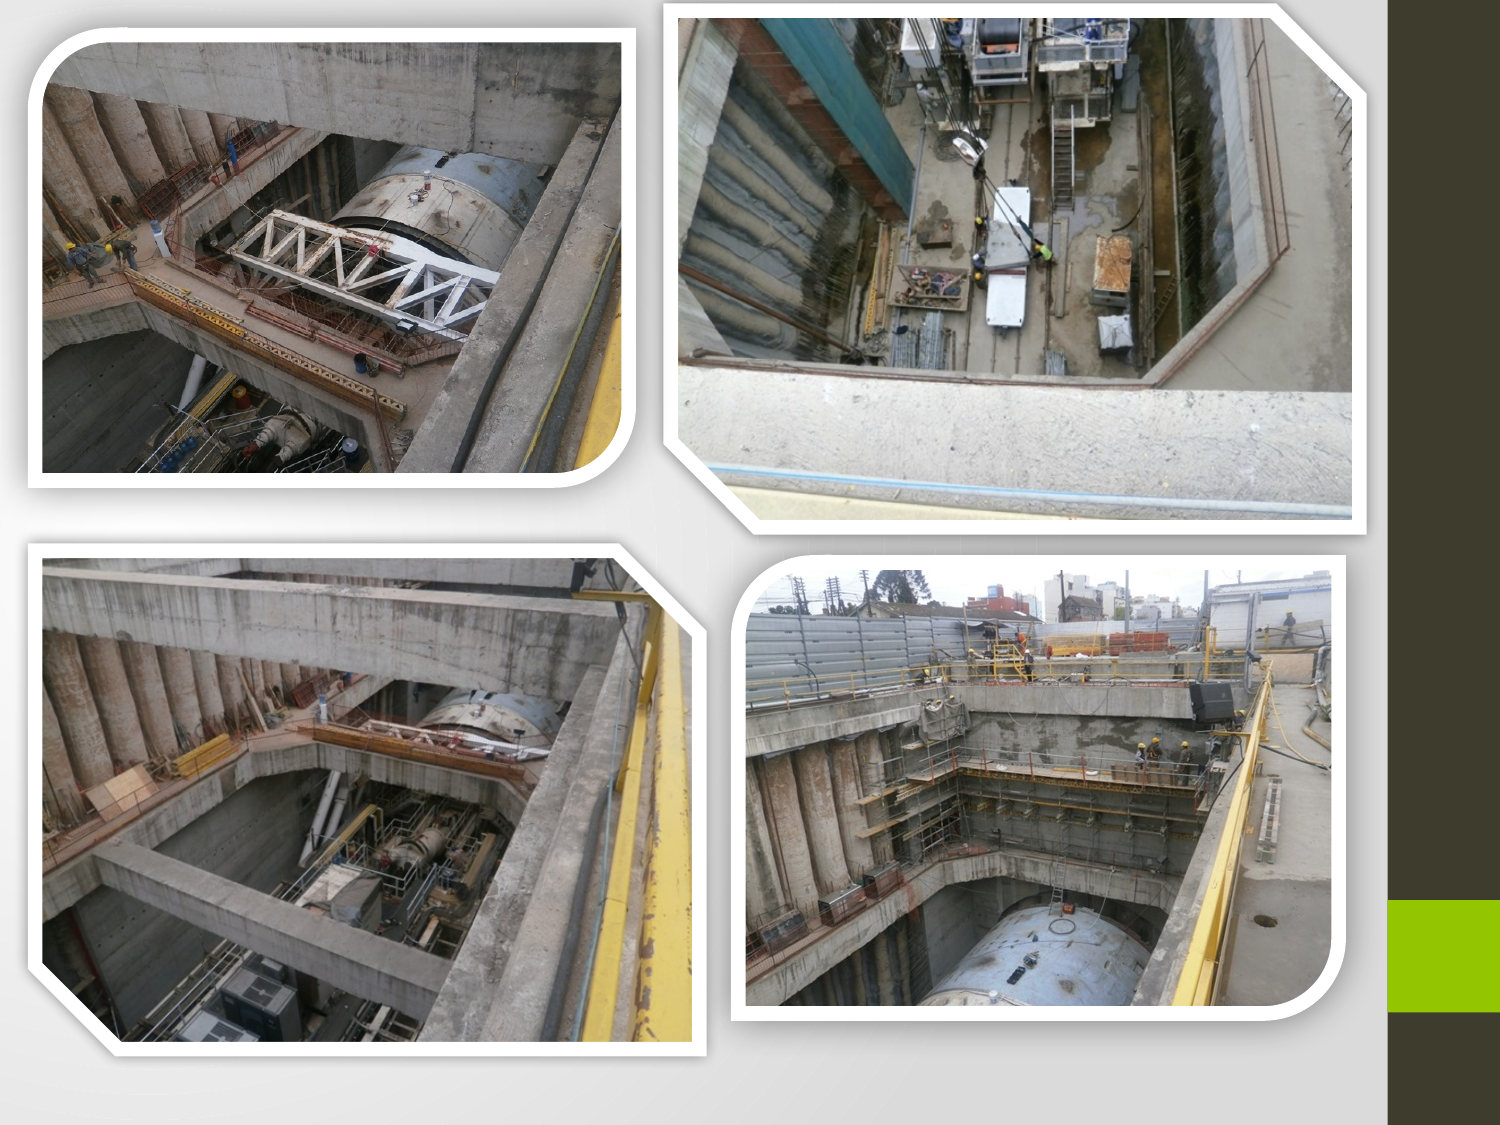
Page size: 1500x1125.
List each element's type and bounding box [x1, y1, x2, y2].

picture [670, 10, 1360, 528]
picture [34, 34, 629, 481]
picture [34, 550, 700, 1050]
picture [737, 562, 1339, 1014]
